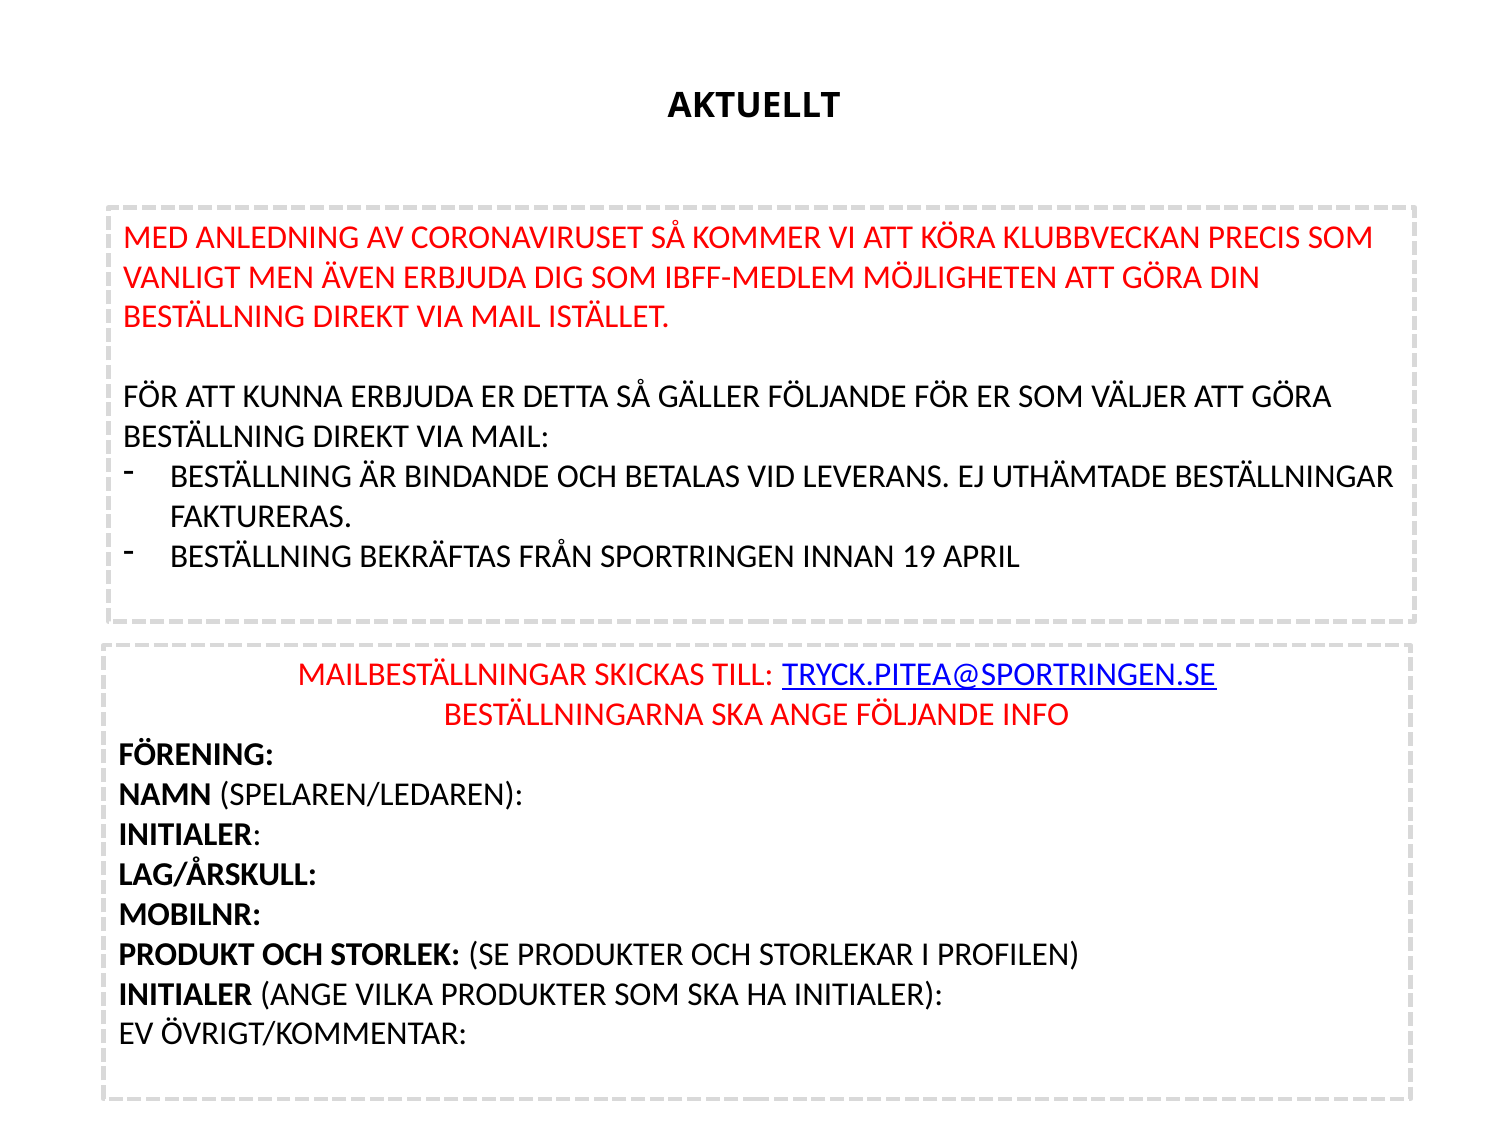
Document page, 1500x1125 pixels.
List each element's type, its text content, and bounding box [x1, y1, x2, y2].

title AKTUELLT [75, 20, 1425, 172]
text_box MAILBESTÄLLNINGAR SKICKAS TILL: TRYCK.PITEA@SPORTRINGEN.SE BESTÄLLNINGARNA SKA ANGE FÖLJANDE INFO FÖRENING: NAMN (SPELAREN/LEDAREN): INITIALER: LAG/ÅRSKULL: MOBILNR: PRODUKT OCH STORLEK: (SE PRODUKTER OCH STORLEKAR I PROFILEN) INITIALER (ANGE VILKA PRODUKTER SOM SKA HA INITIALER): EV ÖVRIGT/KOMMENTAR: [103, 645, 1411, 1099]
text_box MED ANLEDNING AV CORONAVIRUSET SÅ KOMMER VI ATT KÖRA KLUBBVECKAN PRECIS SOM VANLIGT MEN ÄVEN ERBJUDA DIG SOM IBFF-MEDLEM MÖJLIGHETEN ATT GÖRA DIN BESTÄLLNING DIREKT VIA MAIL ISTÄLLET. FÖR ATT KUNNA ERBJUDA ER DETTA SÅ GÄLLER FÖLJANDE FÖR ER SOM VÄLJER ATT GÖRA BESTÄLLNING DIREKT VIA MAIL: BESTÄLLNING ÄR BINDANDE OCH BETALAS VID LEVERANS. EJ UTHÄMTADE BESTÄLLNINGAR FAKTURERAS. BESTÄLLNING BEKRÄFTAS FRÅN SPORTRINGEN INNAN 19 APRIL [108, 207, 1415, 622]
